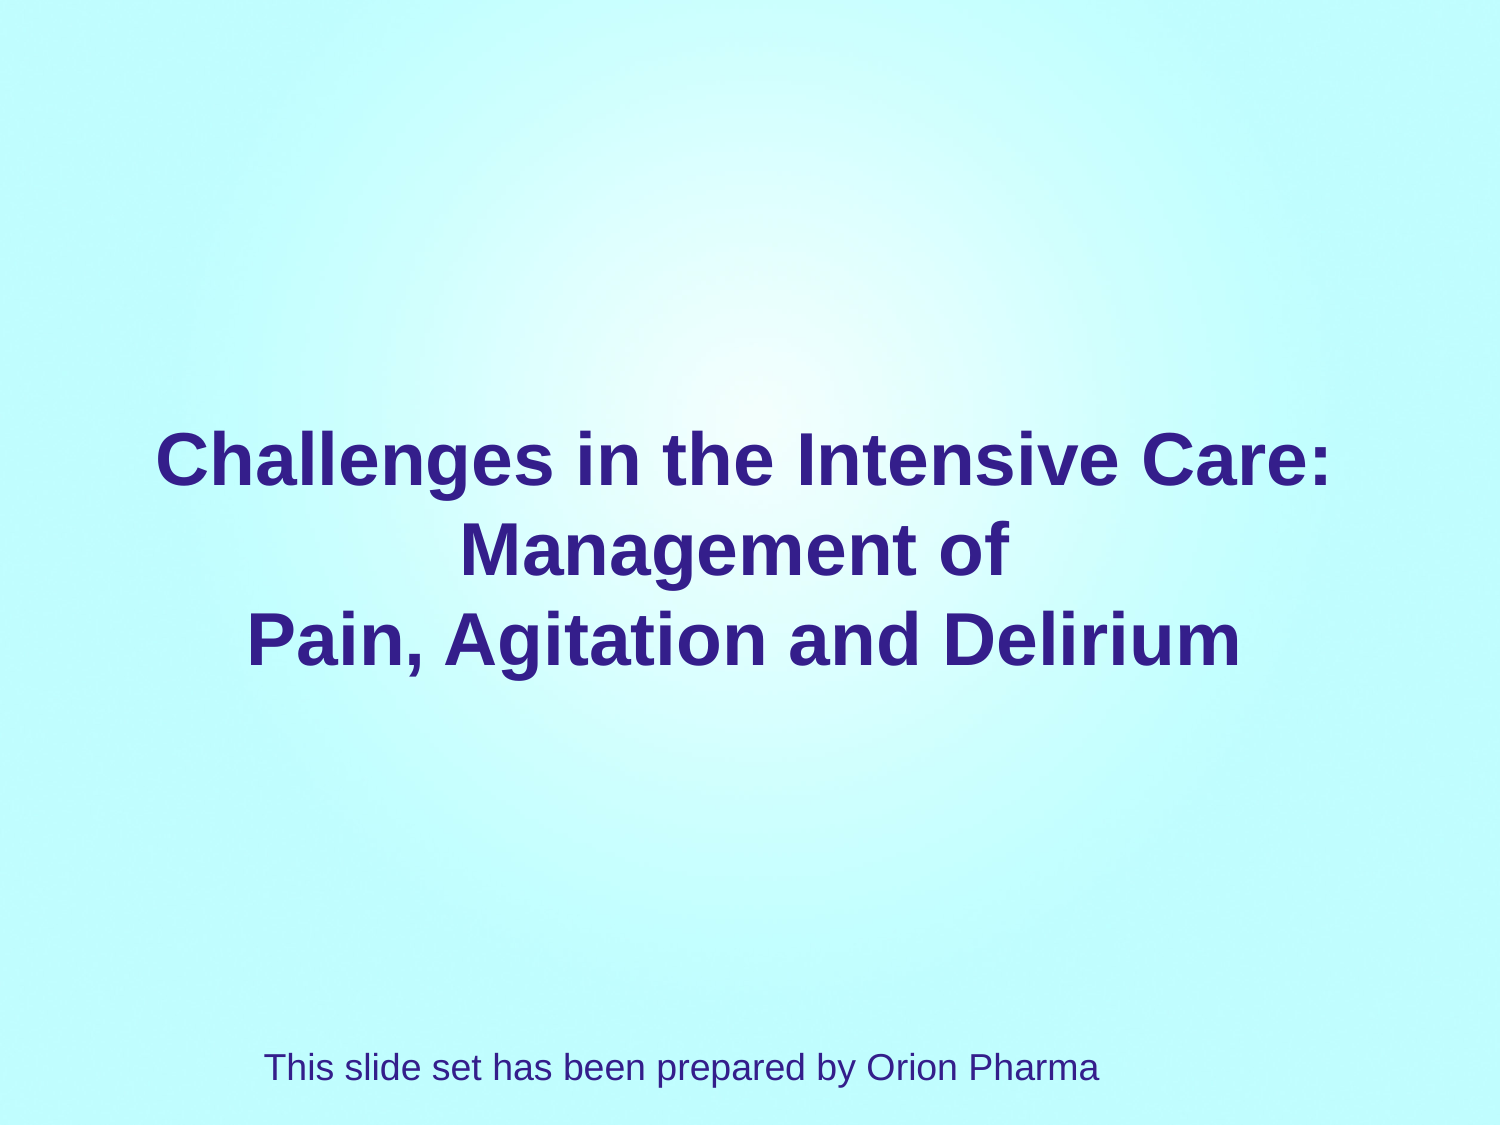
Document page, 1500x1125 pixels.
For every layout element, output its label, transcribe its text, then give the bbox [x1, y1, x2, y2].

picture [0, 0, 1500, 1125]
text_box This slide set has been prepared by Orion Pharma [248, 1035, 1150, 1096]
text_box Challenges in the Intensive Care: Management of Pain, Agitation and Delirium [87, 403, 1402, 689]
